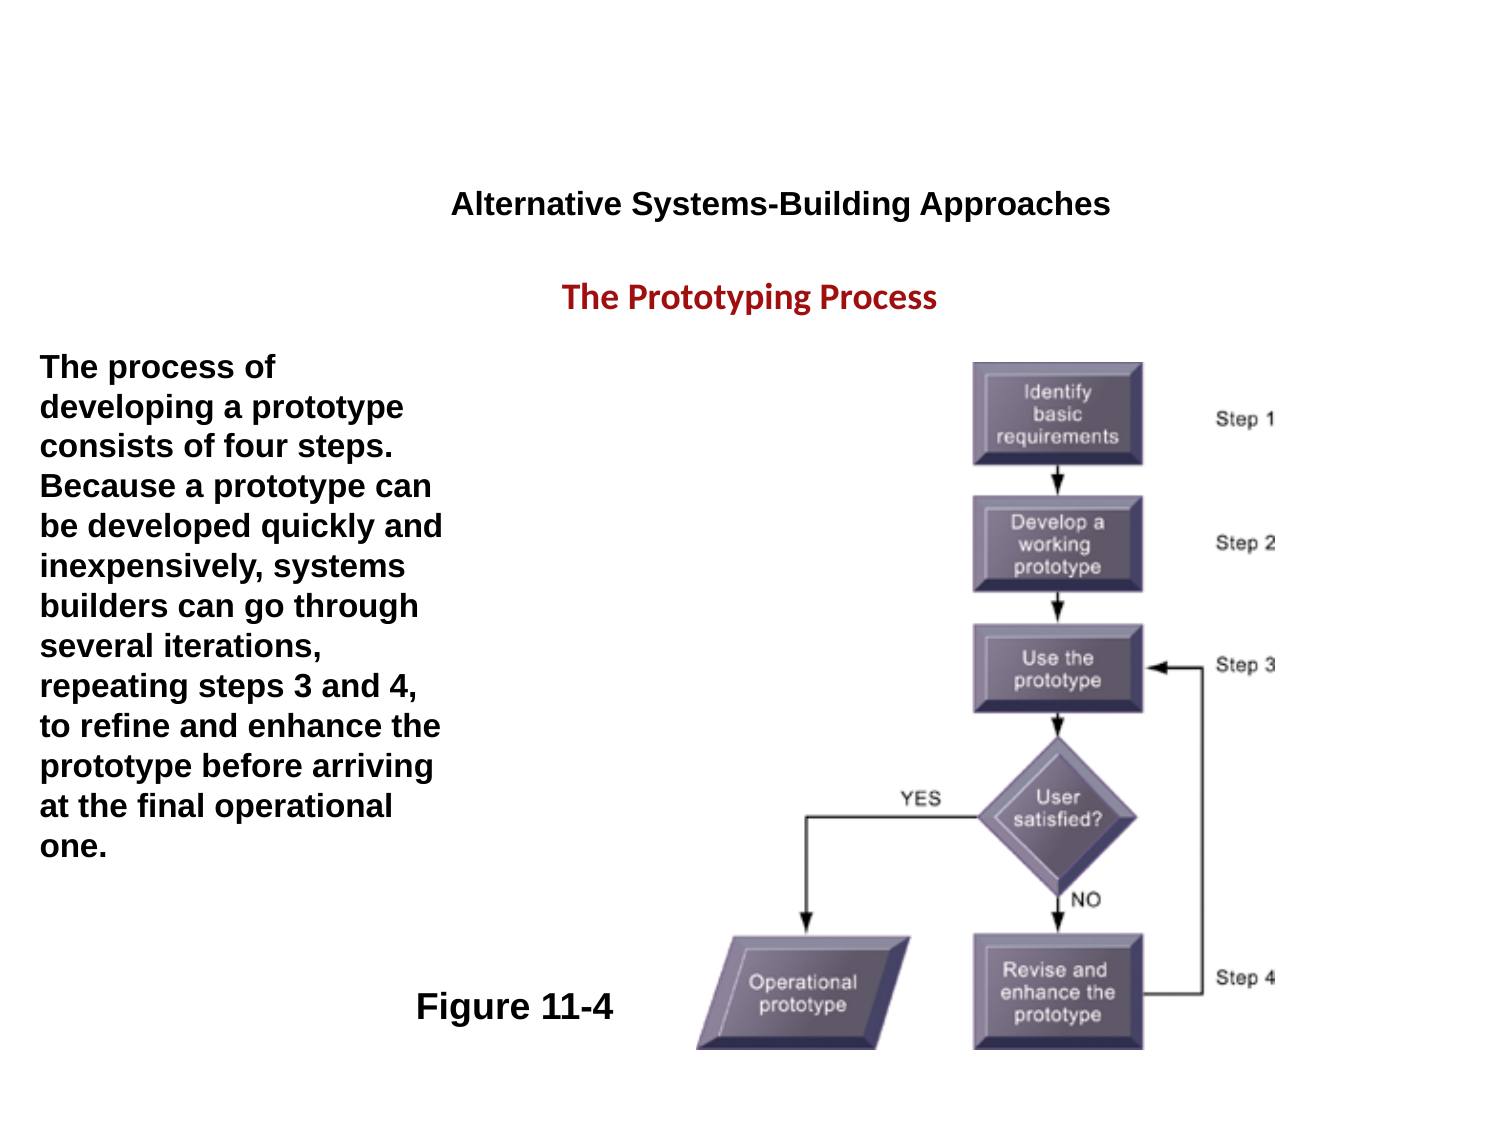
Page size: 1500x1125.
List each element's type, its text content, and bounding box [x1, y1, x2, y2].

picture [696, 362, 1276, 1051]
text_box The Prototyping Process [112, 264, 1388, 325]
text_box Alternative Systems-Building Approaches [237, 174, 1325, 230]
text_box The process of developing a prototype consists of four steps. Because a prototype can be developed quickly and inexpensively, systems builders can go through several iterations, repeating steps 3 and 4, to refine and enhance the prototype before arriving at the final operational one. [24, 337, 463, 872]
text_box Figure 11-4 [401, 974, 629, 1035]
